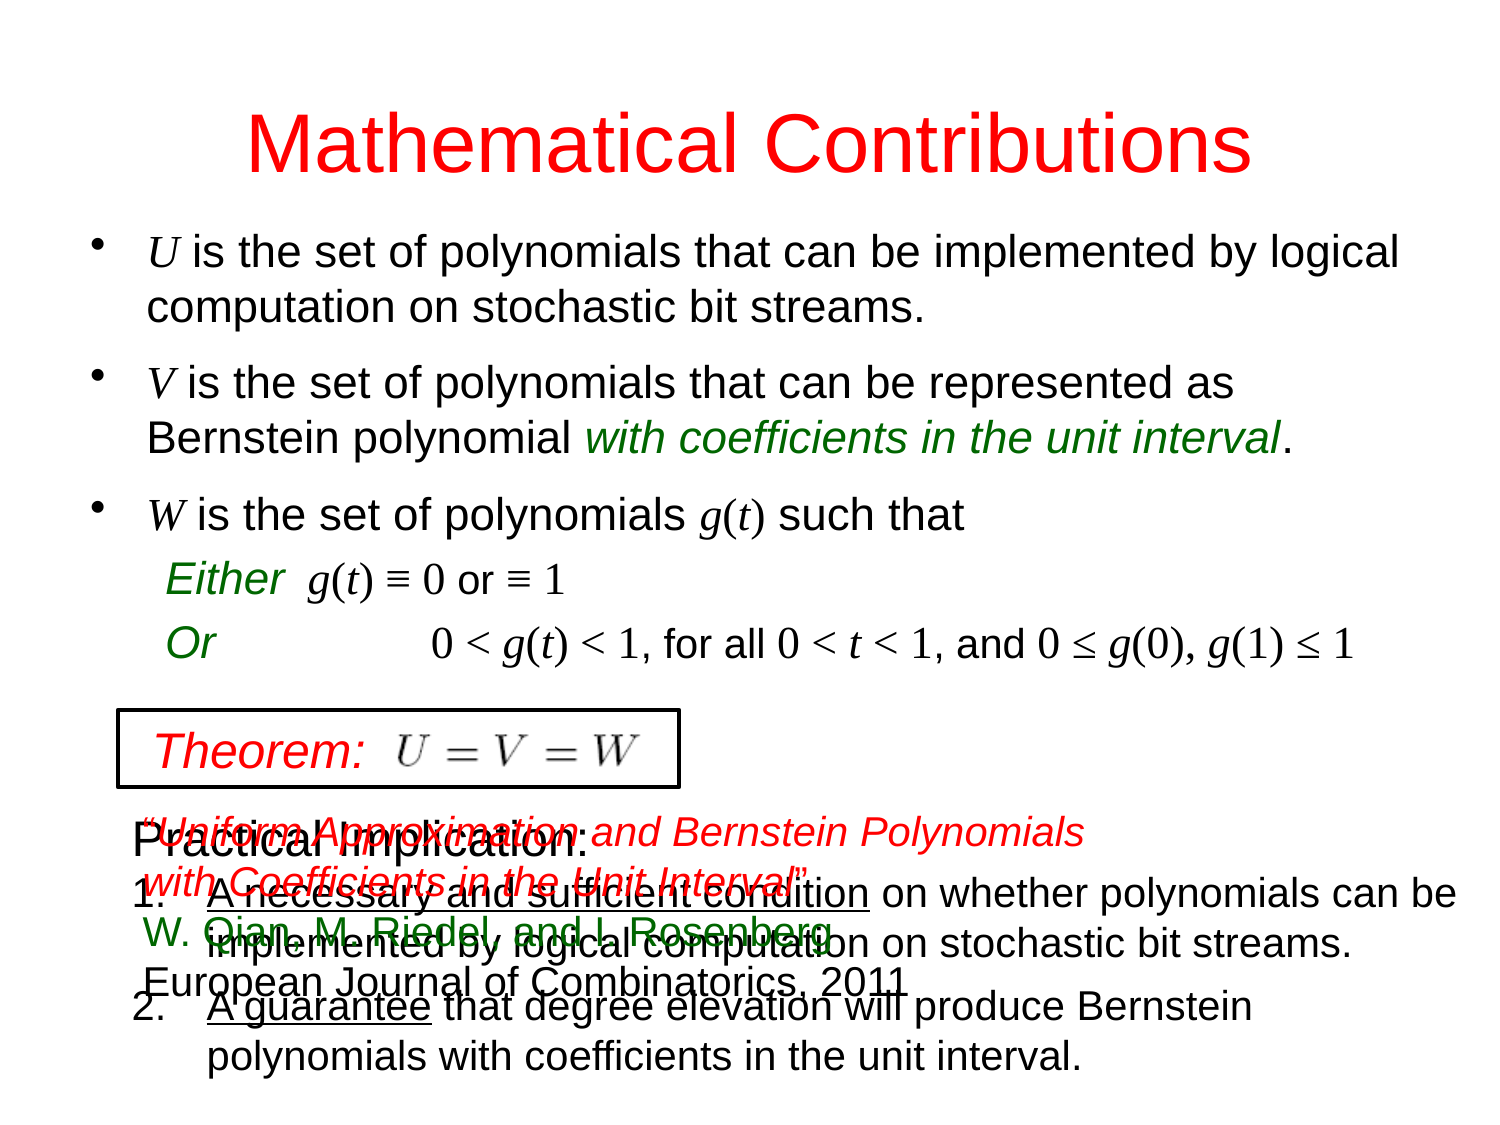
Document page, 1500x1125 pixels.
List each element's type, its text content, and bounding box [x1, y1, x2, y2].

text_box “Uniform Approximation and Bernstein Polynomials with Coefficients in the Unit Interval” W. Qian, M. Riedel, and I. Rosenberg European Journal of Combinatorics, 2011 [127, 796, 1113, 1062]
list U is the set of polynomials that can be implemented by logical computation on stochastic bit streams. V is the set of polynomials that can be represented as Bernstein polynomial with coefficients in the unit interval. W is the set of polynomials g(t) such that Either g(t) ≡ 0 or ≡ 1 Or 0 < g(t) < 1, for all 0 < t < 1, and 0 ≤ g(0), g(1) ≤ 1 [75, 214, 1425, 957]
title Mathematical Contributions [75, 45, 1425, 214]
text_box Practical Implication: A necessary and sufficient condition on whether polynomials can be implemented by logical computation on stochastic bit streams. A guarantee that degree elevation will produce Bernstein polynomials with coefficients in the unit interval. [116, 798, 1473, 1086]
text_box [117, 709, 680, 788]
